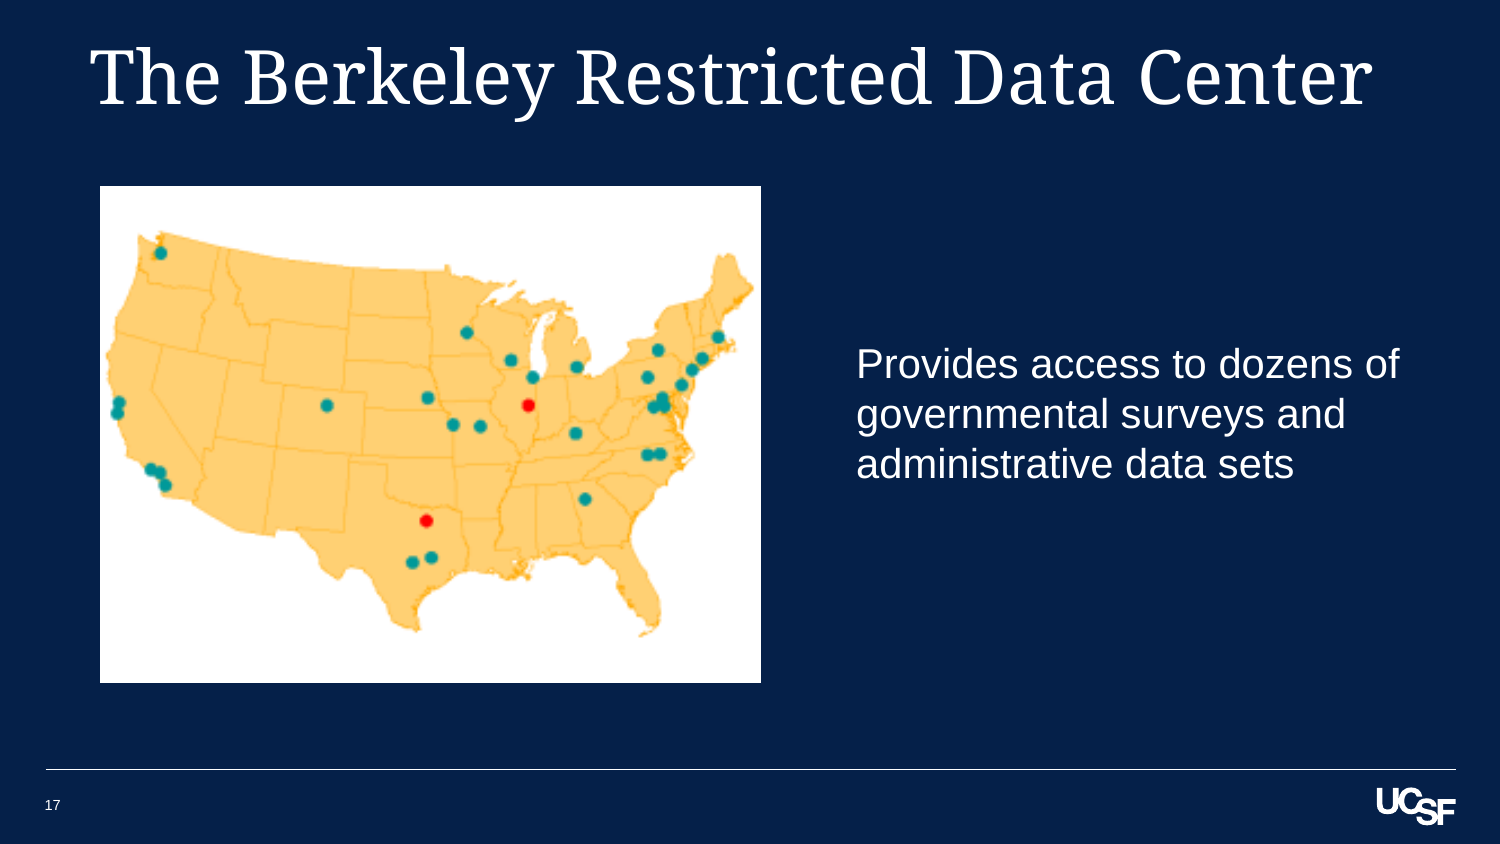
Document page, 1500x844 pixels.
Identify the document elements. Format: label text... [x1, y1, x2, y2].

list [75, 175, 1411, 711]
text_box Provides access to dozens of governmental surveys and administrative data sets [856, 336, 1443, 487]
picture [100, 186, 762, 684]
title The Berkeley Restricted Data Center [74, 52, 1416, 128]
slide_number 17 [44, 793, 85, 814]
